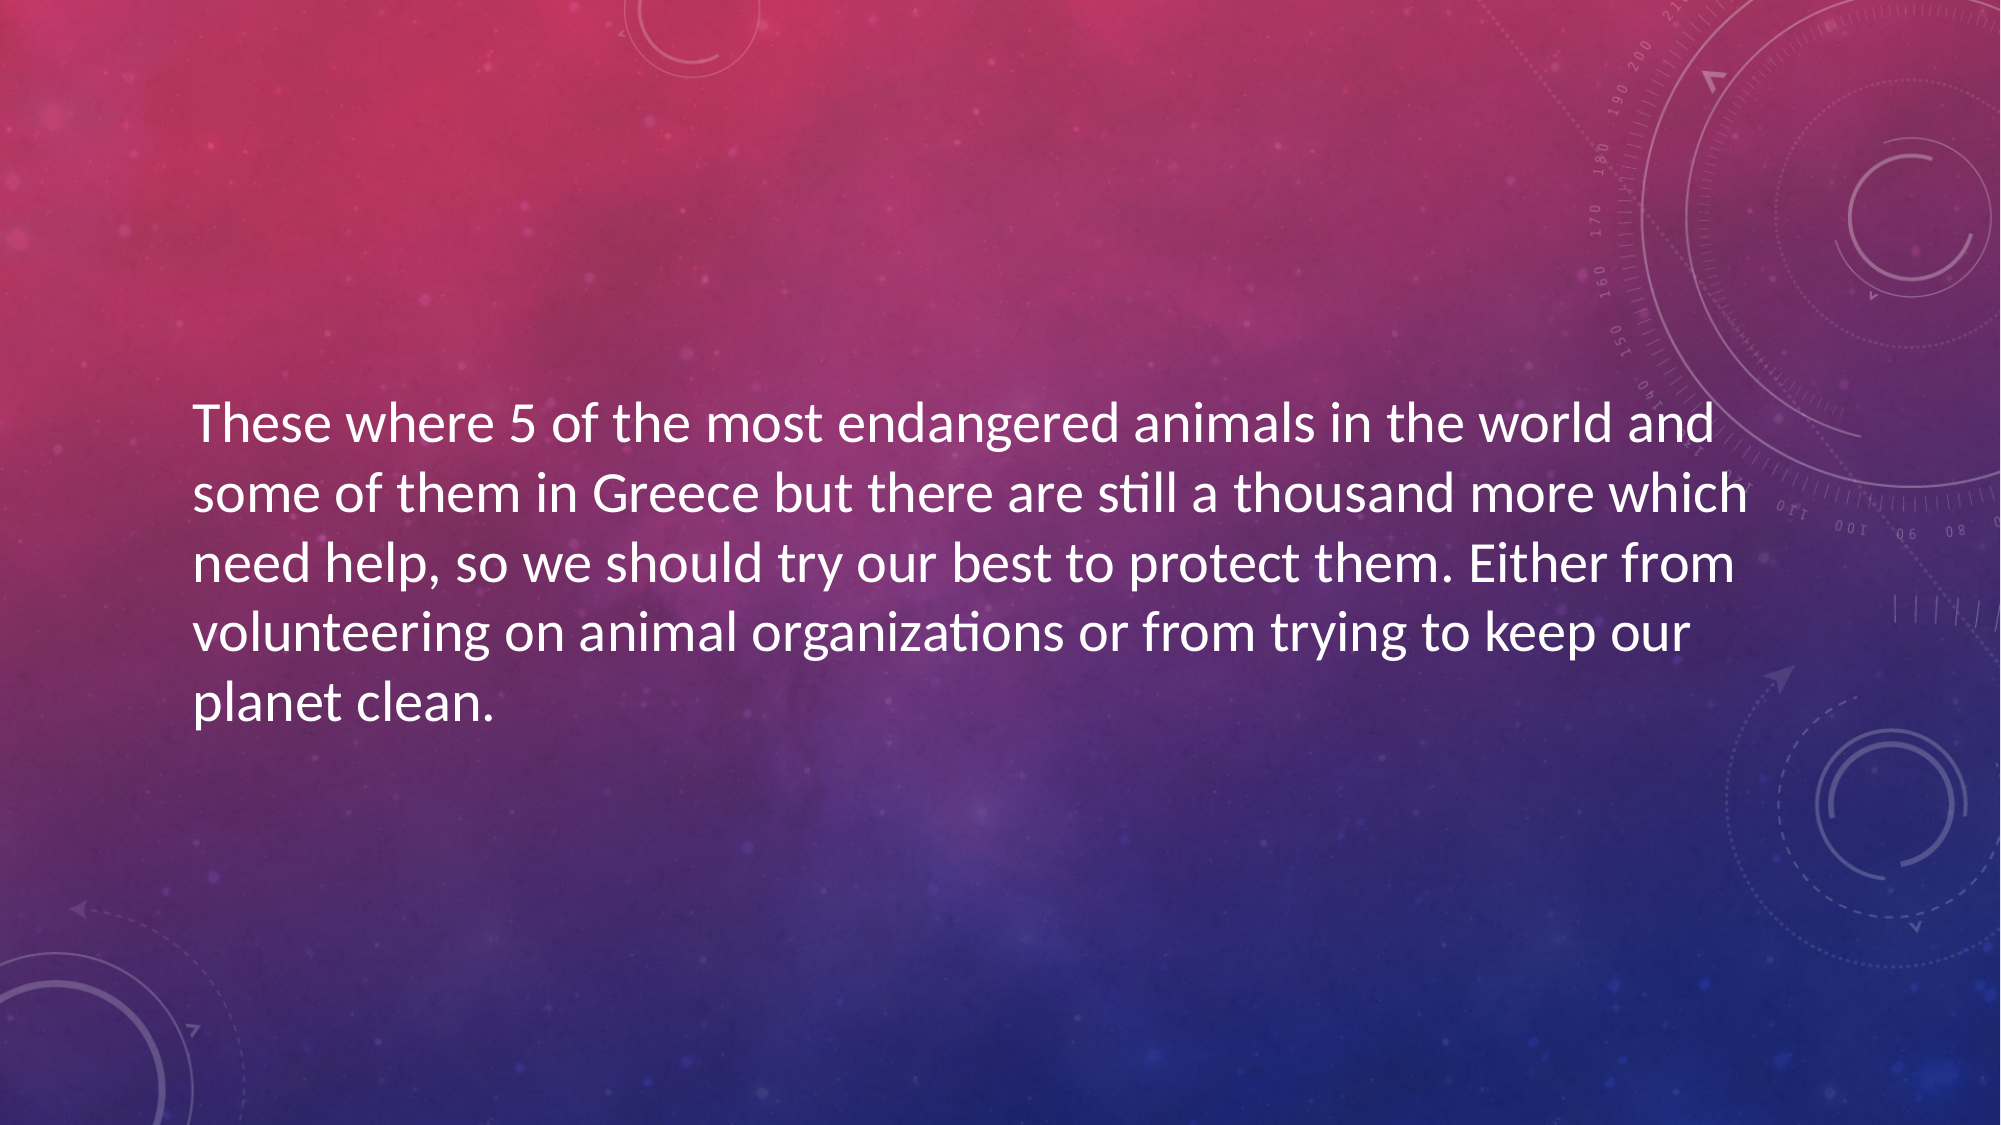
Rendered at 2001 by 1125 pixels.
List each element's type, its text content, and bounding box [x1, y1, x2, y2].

picture [0, 0, 2001, 1125]
list These where 5 of the most endangered animals in the world and some of them in Greece but there are still a thousand more which need help, so we should try our best to protect them. Either from volunteering on animal organizations or from trying to keep our planet clean. [177, 304, 1840, 904]
